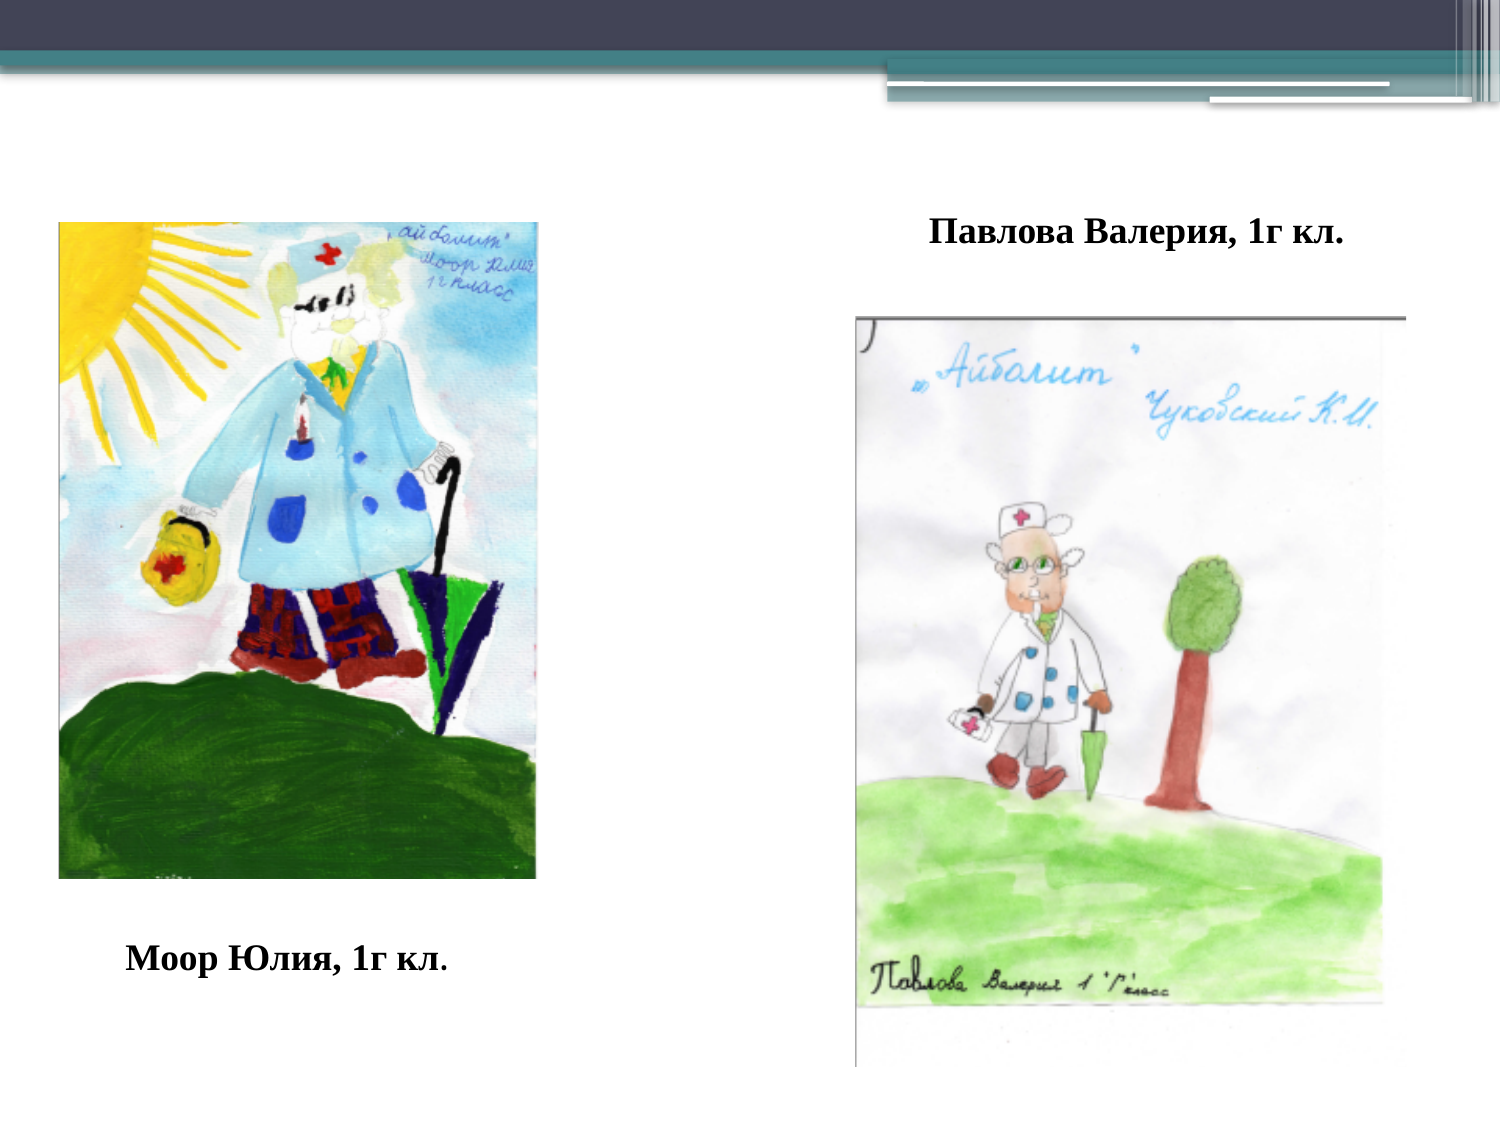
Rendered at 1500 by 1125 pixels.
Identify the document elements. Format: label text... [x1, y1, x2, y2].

text_box Павлова Валерия, 1г кл. [855, 199, 1418, 259]
picture [58, 222, 540, 880]
picture [855, 316, 1407, 1067]
text_box Моор Юлия, 1г кл. [58, 925, 516, 986]
